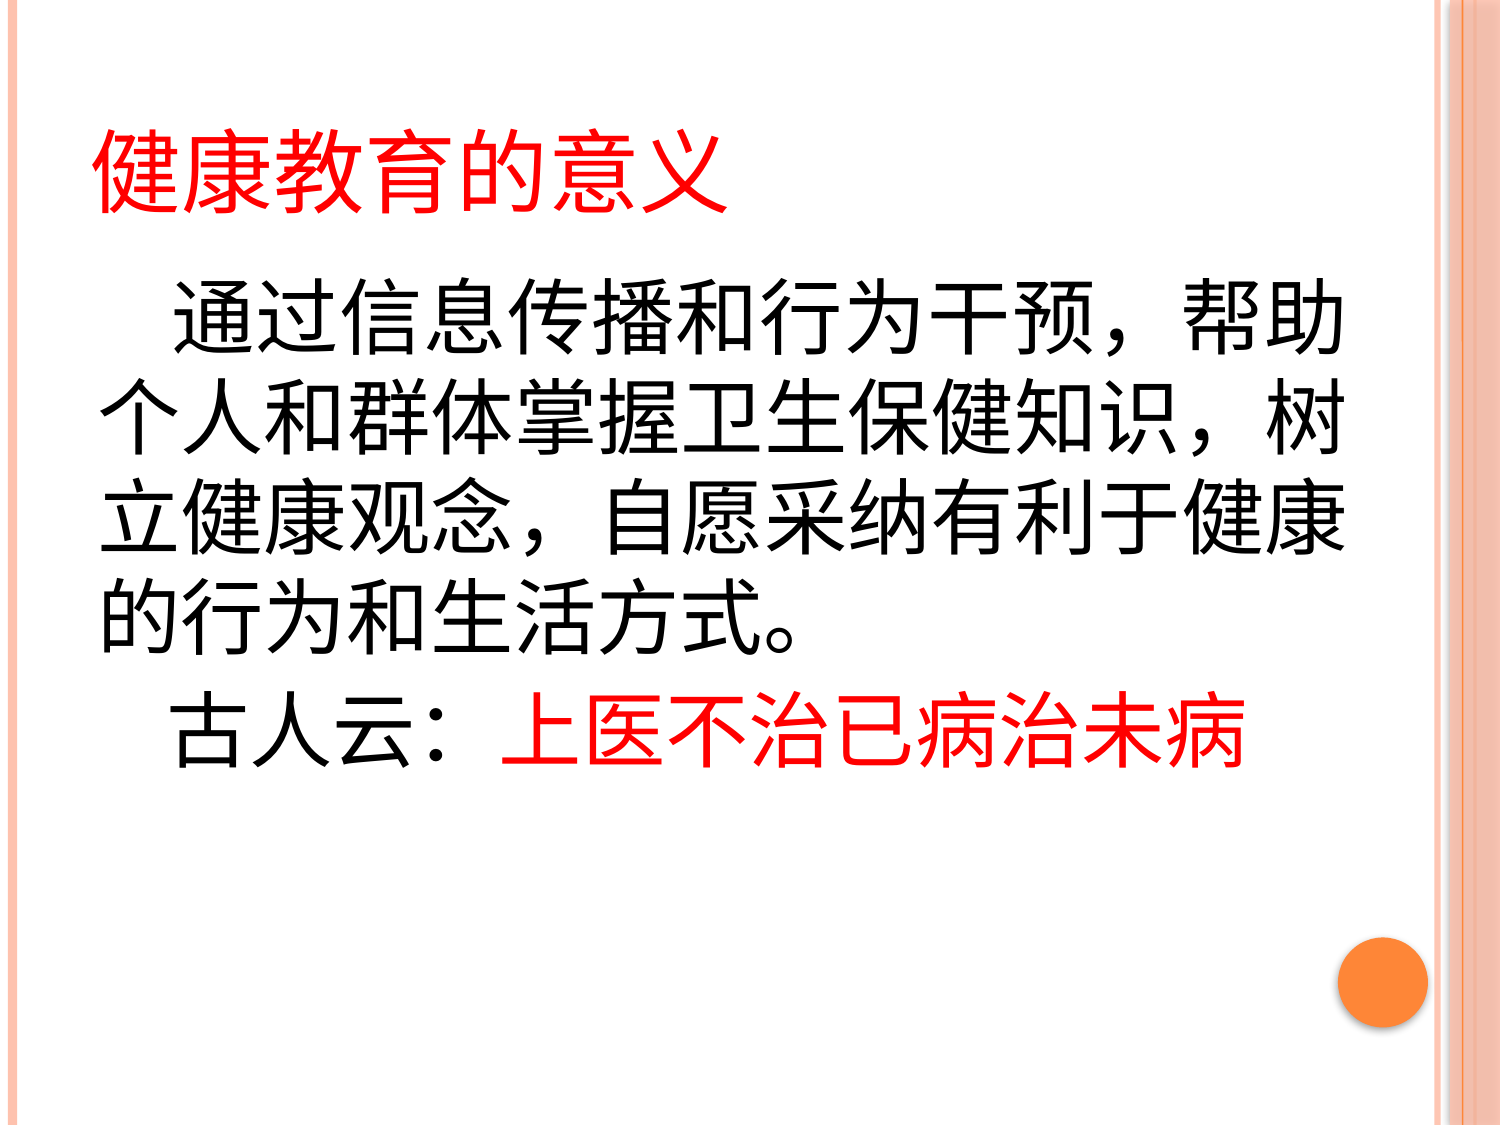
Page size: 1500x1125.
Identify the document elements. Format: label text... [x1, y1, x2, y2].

title 健康教育的意义 [75, 93, 1300, 233]
list 通过信息传播和行为干预，帮助个人和群体掌握卫生保健知识，树立健康观念，自愿采纳有利于健康的行为和生活方式。 古人云：上医不治已病治未病 [37, 257, 1363, 975]
